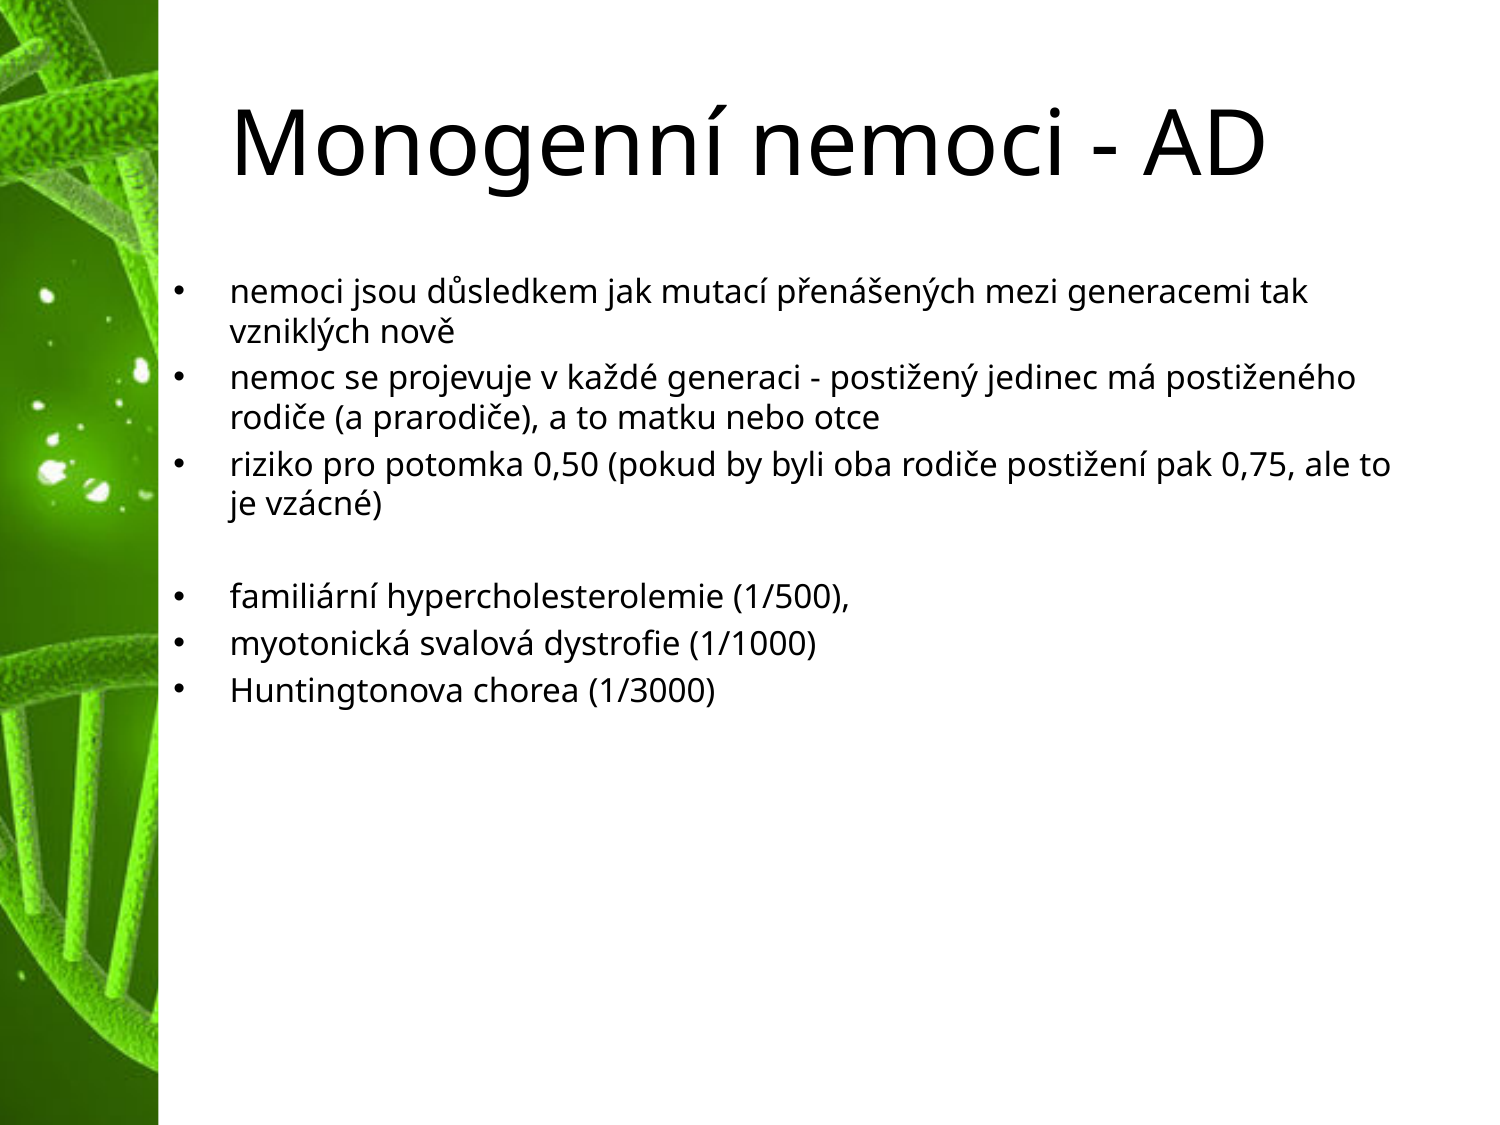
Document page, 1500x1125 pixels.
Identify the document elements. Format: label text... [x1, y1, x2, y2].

list nemoci jsou důsledkem jak mutací přenášených mezi generacemi tak vzniklých nově nemoc se projevuje v každé generaci - postižený jedinec má postiženého rodiče (a prarodiče), a to matku nebo otce riziko pro potomka 0,50 (pokud by byli oba rodiče postižení pak 0,75, ale to je vzácné) familiární hypercholesterolemie (1/500), myotonická svalová dystrofie (1/1000) Huntingtonova chorea (1/3000) [163, 262, 1425, 1005]
picture [0, 0, 159, 1125]
title Monogenní nemoci - AD [163, 45, 1425, 233]
